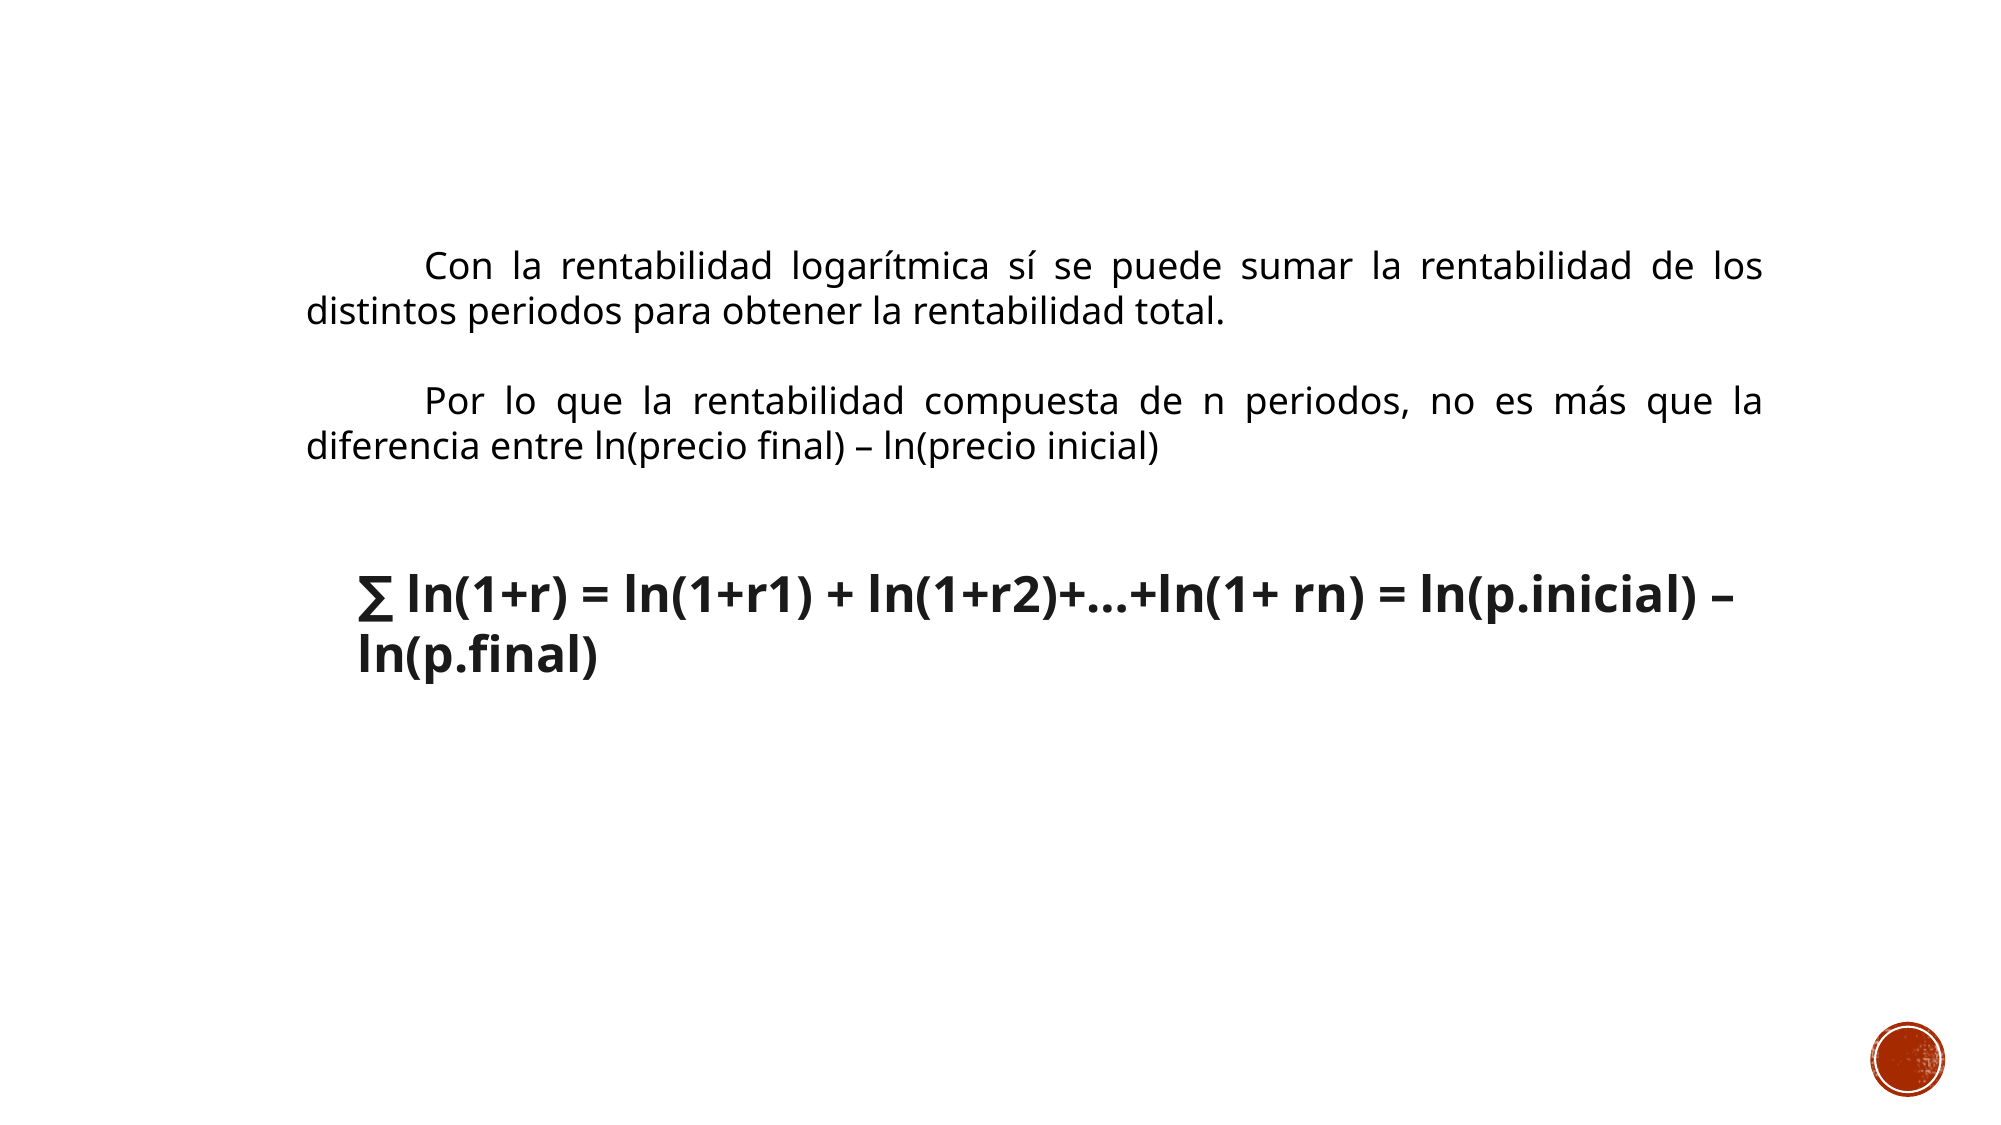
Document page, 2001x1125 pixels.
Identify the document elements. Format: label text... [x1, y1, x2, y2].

text_box Con la rentabilidad logarítmica sí se puede sumar la rentabilidad de los distintos periodos para obtener la rentabilidad total. Por lo que la rentabilidad compuesta de n periodos, no es más que la diferencia entre ln(precio final) – ln(precio inicial) [291, 234, 1780, 475]
text_box ∑ ln(1+r) = ln(1+r1) + ln(1+r2)+…+ln(1+ rn) = ln(p.inicial) – ln(p.final) [343, 554, 1848, 690]
